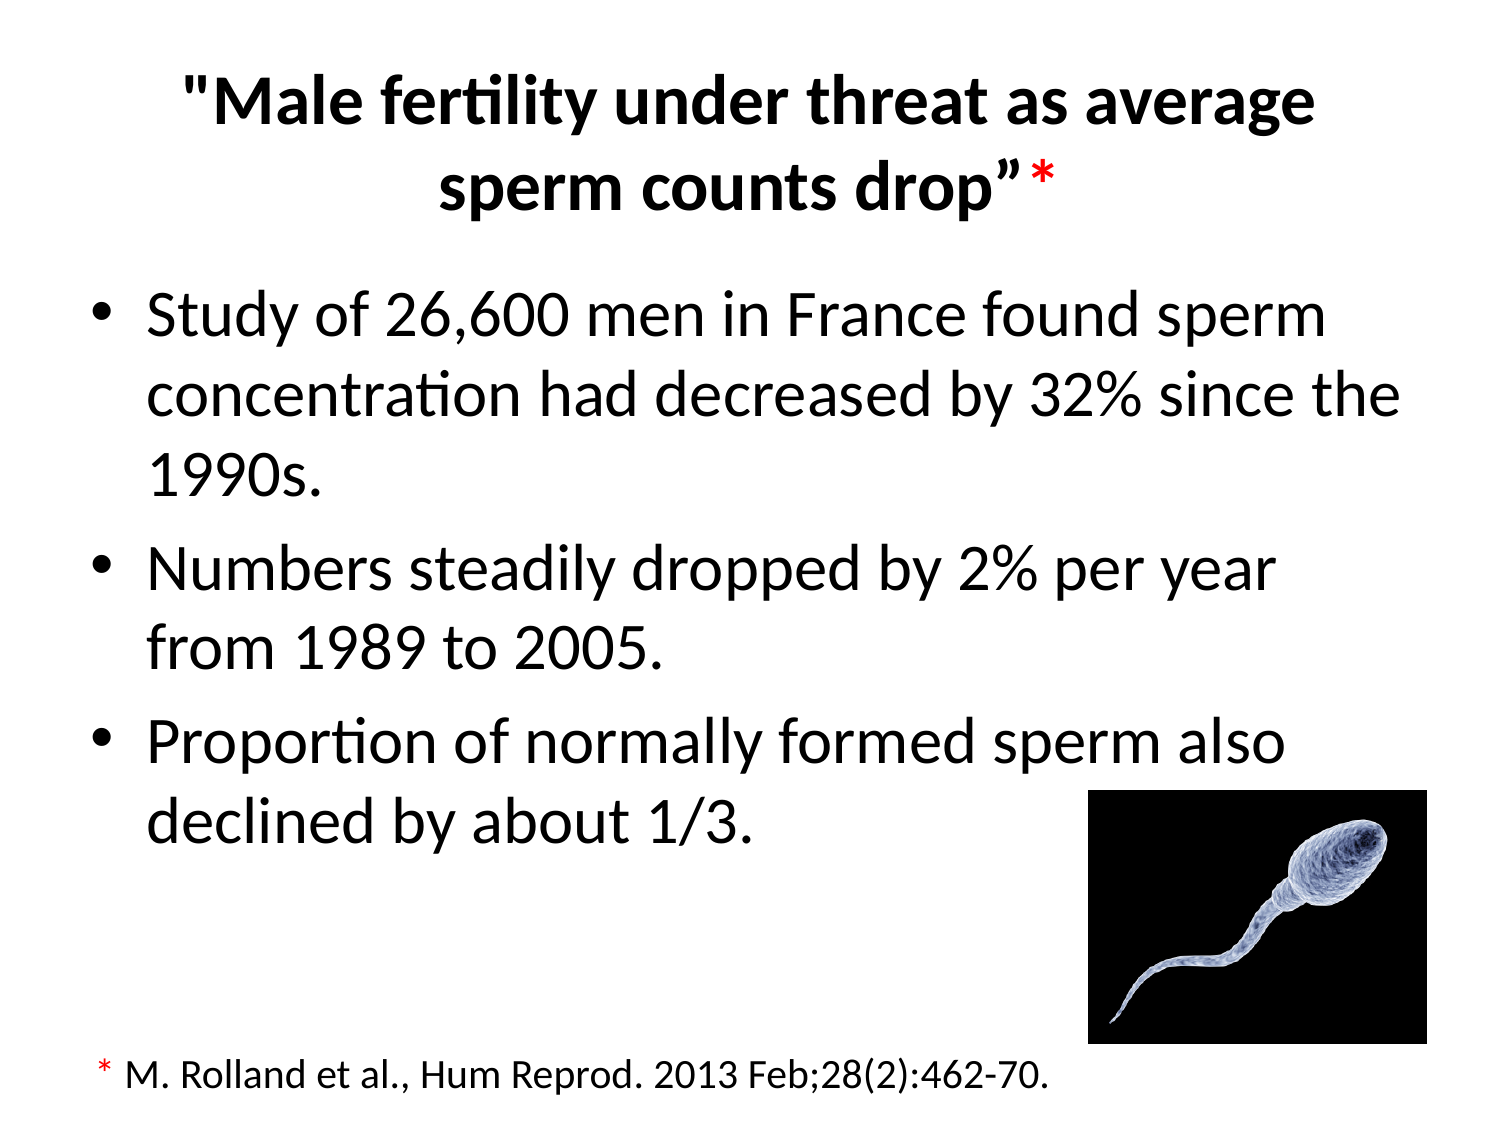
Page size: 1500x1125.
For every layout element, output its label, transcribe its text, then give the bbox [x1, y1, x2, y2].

title "Male fertility under threat as average sperm counts drop”* [75, 45, 1425, 233]
list Study of 26,600 men in France found sperm concentration had decreased by 32% since the 1990s. Numbers steadily dropped by 2% per year from 1989 to 2005. Proportion of normally formed sperm also declined by about 1/3. [75, 262, 1425, 1005]
text_box * M. Rolland et al., Hum Reprod. 2013 Feb;28(2):462-70. [79, 1038, 1067, 1104]
picture [1088, 790, 1427, 1045]
